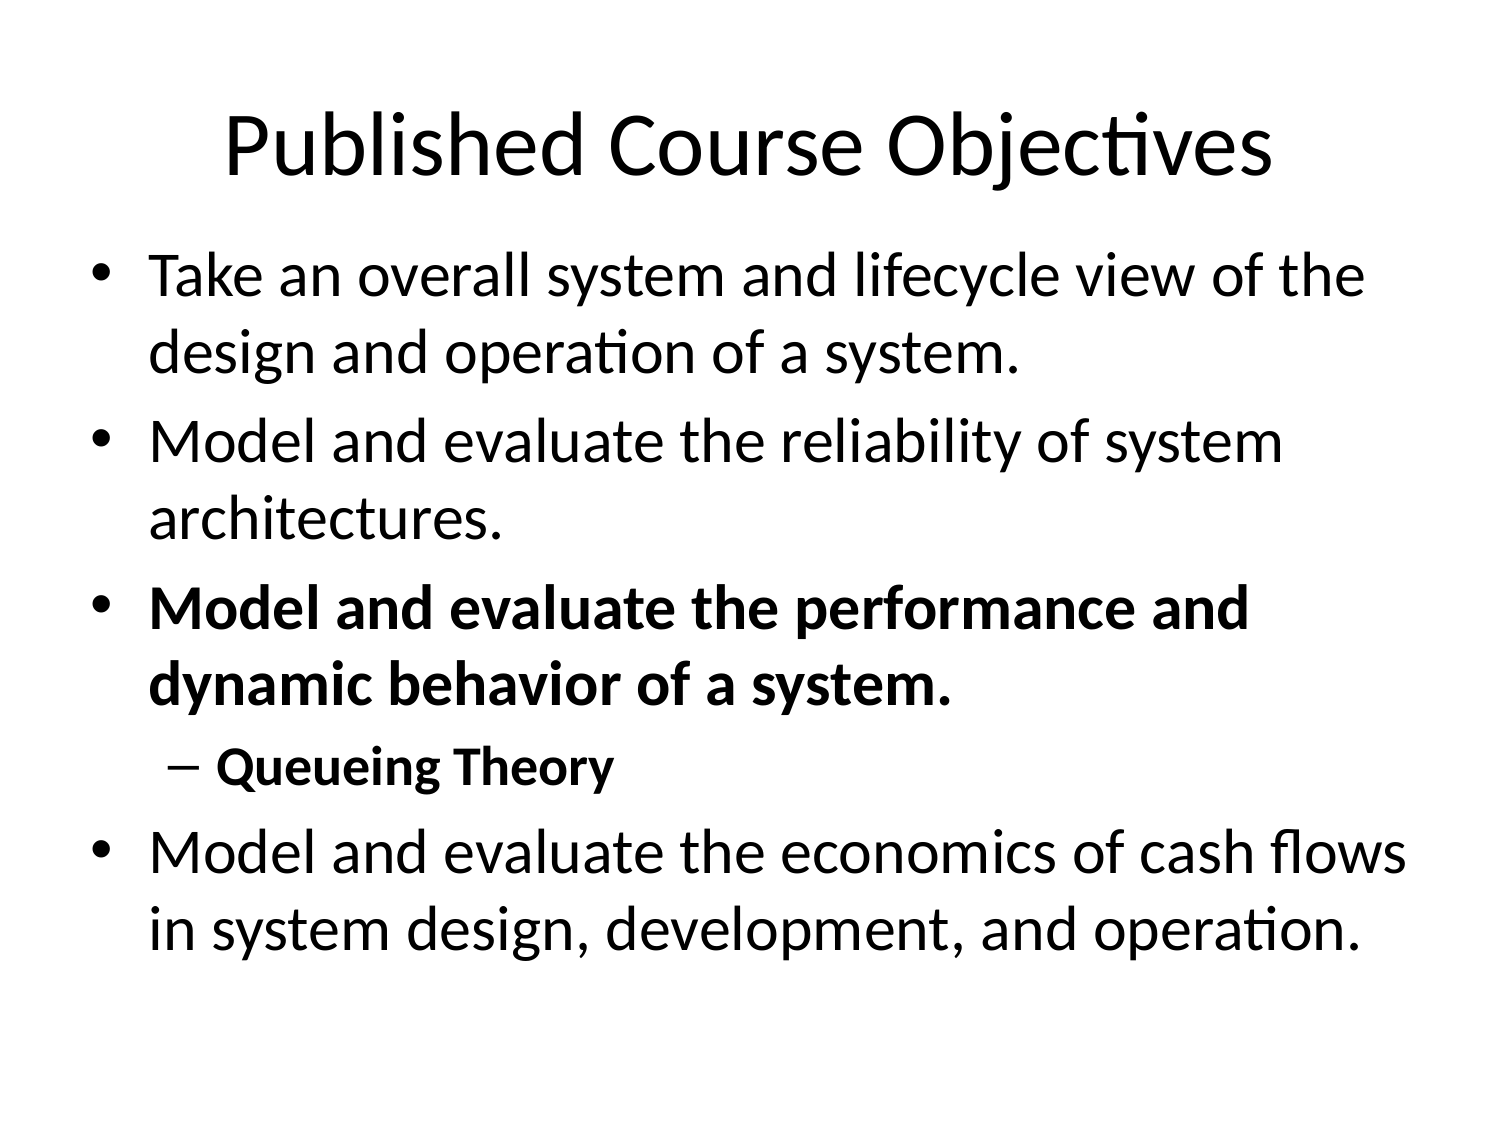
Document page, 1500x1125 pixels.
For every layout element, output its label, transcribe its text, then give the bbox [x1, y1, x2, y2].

title Published Course Objectives [75, 45, 1425, 224]
list Take an overall system and lifecycle view of the design and operation of a system. Model and evaluate the reliability of system architectures. Model and evaluate the performance and dynamic behavior of a system. Queueing Theory Model and evaluate the economics of cash flows in system design, development, and operation. [75, 224, 1425, 1005]
